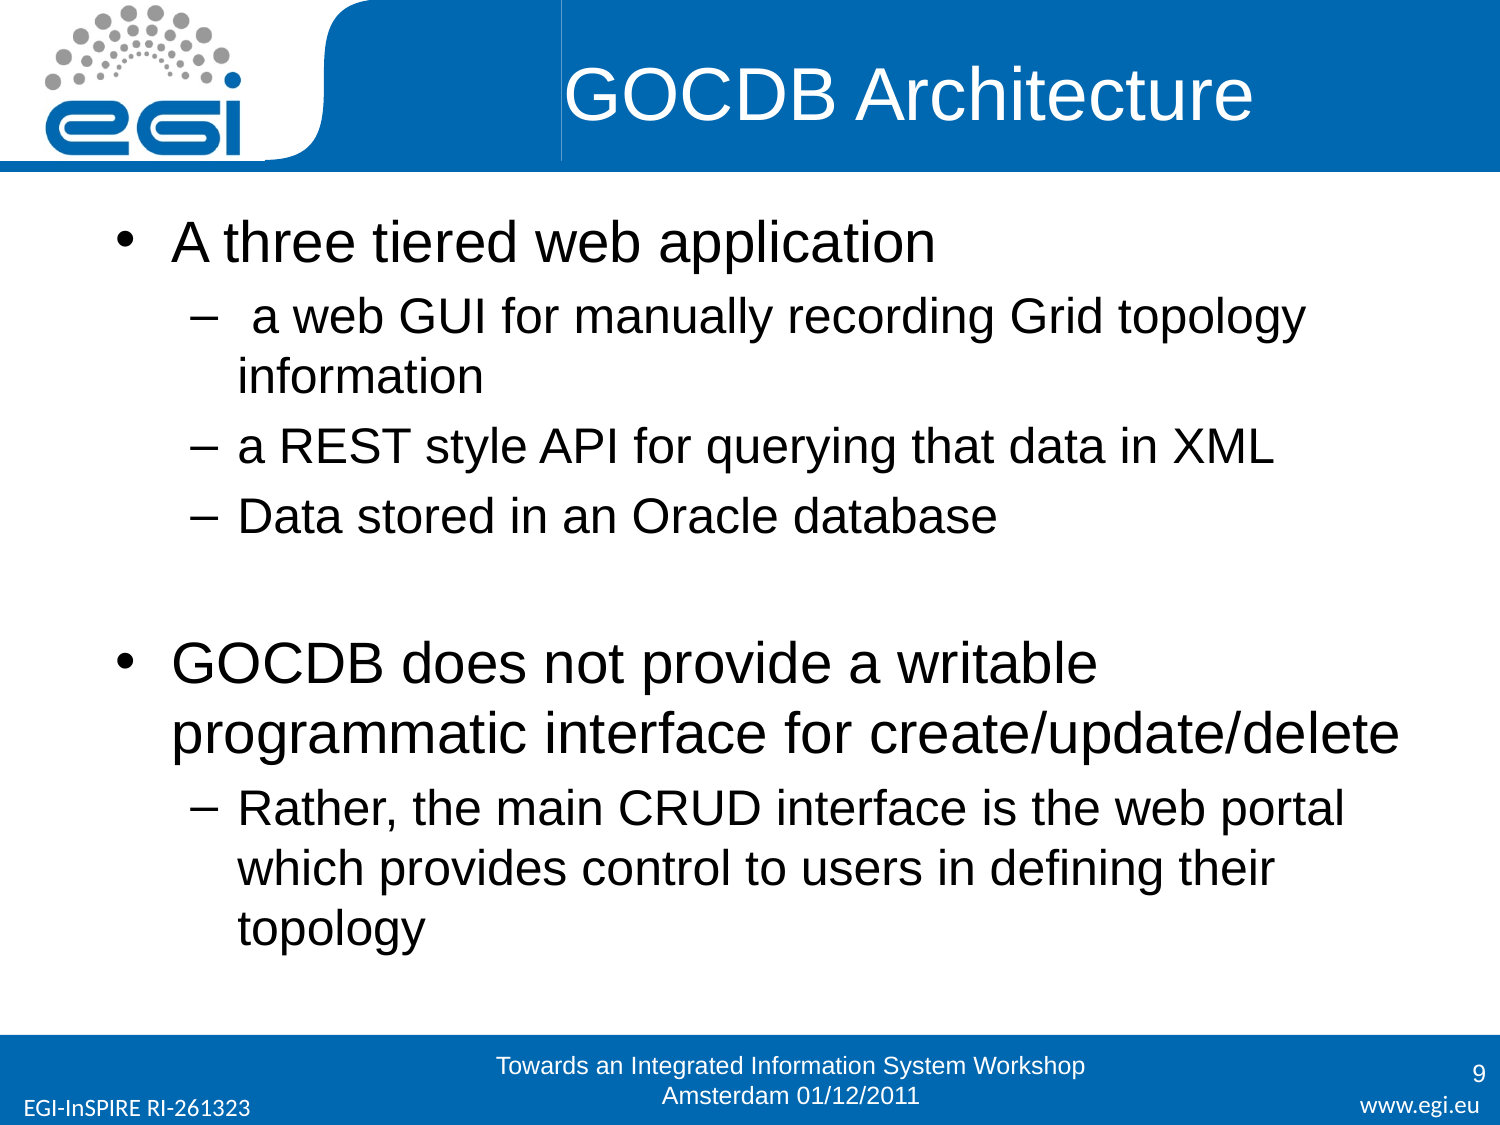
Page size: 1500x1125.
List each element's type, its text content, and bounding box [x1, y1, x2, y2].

list A three tiered web application a web GUI for manually recording Grid topology information a REST style API for querying that data in XML Data stored in an Oracle database GOCDB does not provide a writable programmatic interface for create/update/delete Rather, the main CRUD interface is the web portal which provides control to users in defining their topology [100, 196, 1426, 976]
slide_number [10, 1046, 361, 1106]
title GOCDB Architecture [348, 19, 1471, 161]
footer Towards an Integrated Information System Workshop Amsterdam 01/12/2011 [478, 1042, 1105, 1103]
picture [0, 0, 265, 161]
slide_number 9 [1151, 1042, 1500, 1103]
